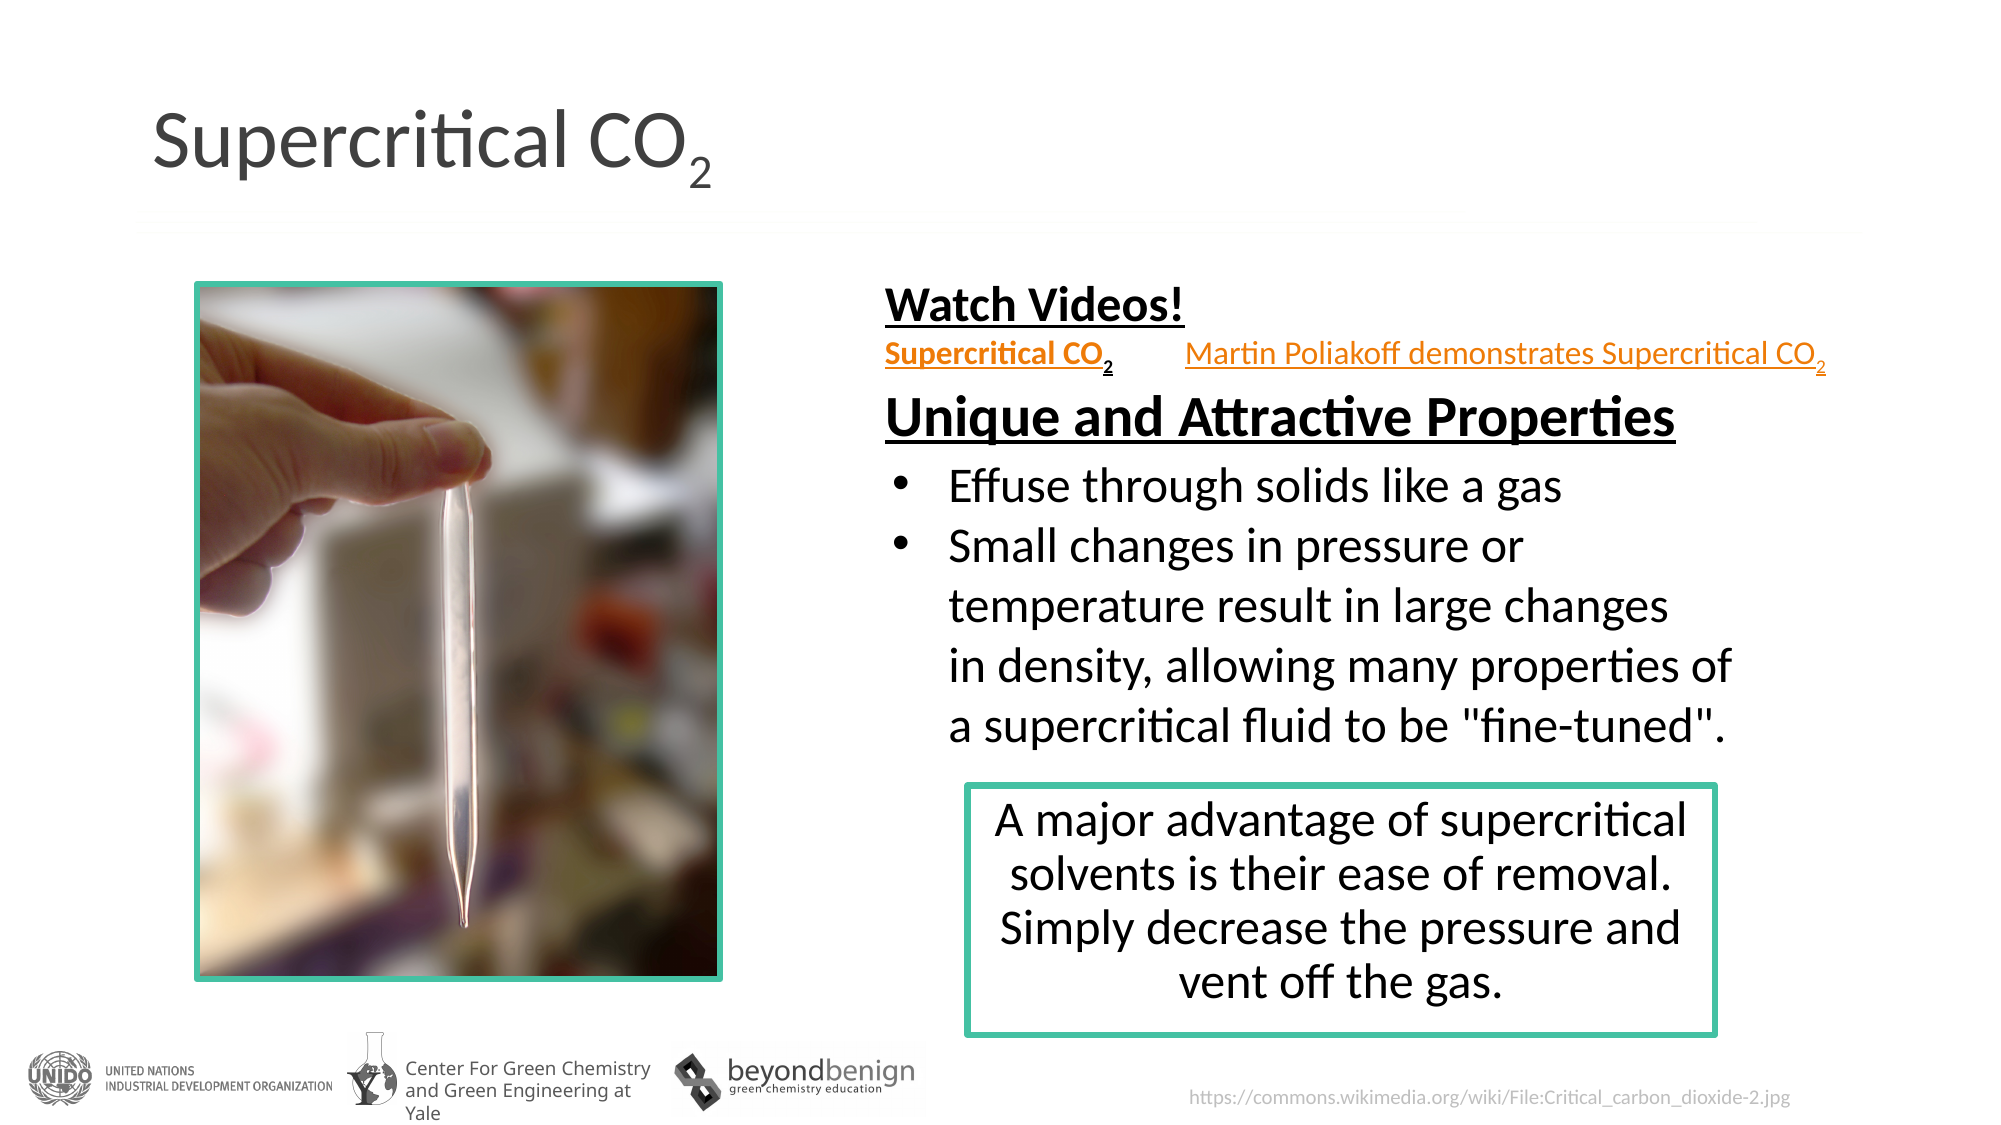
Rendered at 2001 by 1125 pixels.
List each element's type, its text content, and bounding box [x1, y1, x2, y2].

list Unique and Attractive Properties [870, 385, 1856, 940]
text_box Watch Videos! Supercritical CO2 Martin Poliakoff demonstrates Supercritical CO2 [870, 264, 1944, 385]
text_box https://commons.wikimedia.org/wiki/File:Critical_carbon_dioxide-2.jpg [1174, 1076, 1834, 1116]
title Supercritical CO2 [137, 28, 1863, 247]
text_box Effuse through solids like a gas Small changes in pressure or temperature result in large changes in density, allowing many properties of a supercritical fluid to be "fine-tuned". [877, 444, 1756, 820]
picture [200, 286, 718, 977]
text_box A major advantage of supercritical solvents is their ease of removal. Simply decrease the pressure and vent off the gas. [967, 785, 1715, 1035]
